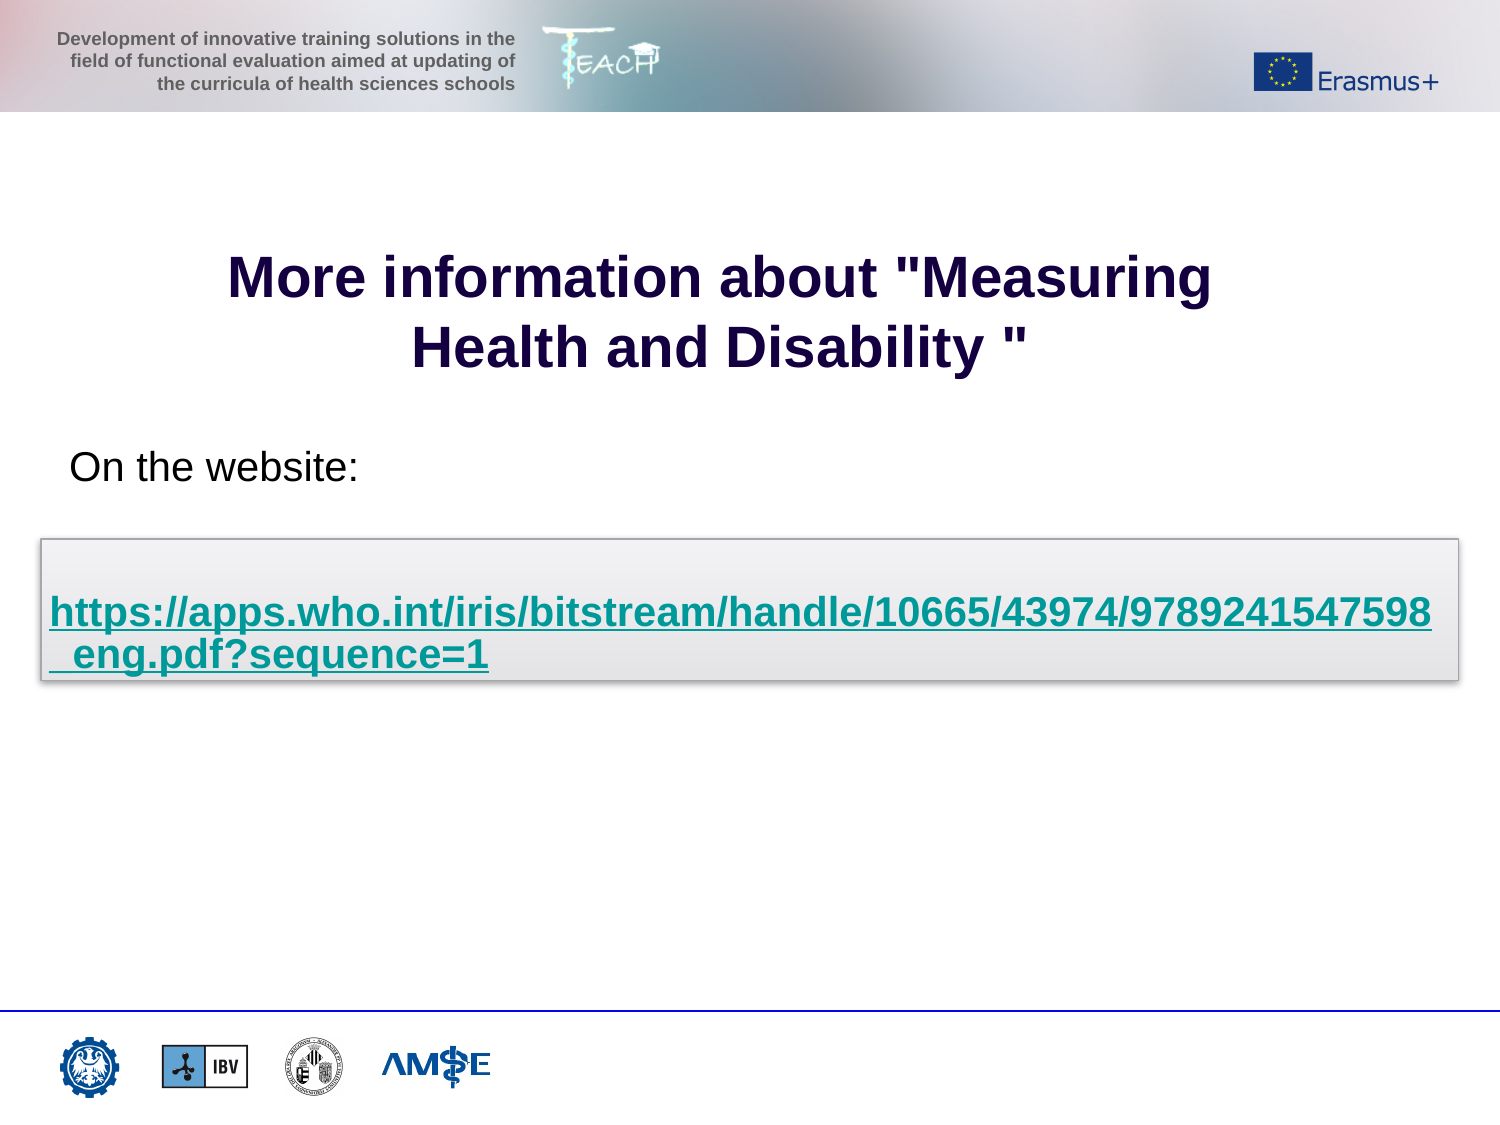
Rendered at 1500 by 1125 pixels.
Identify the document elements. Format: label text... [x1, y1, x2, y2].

text_box https://apps.who.int/iris/bitstream/handle/10665/43974/9789241547598_eng.pdf?sequence=1 [40, 538, 1459, 681]
picture [53, 1035, 126, 1099]
picture [379, 1044, 491, 1089]
text_box On the website: [54, 432, 375, 498]
picture [0, 1, 1500, 112]
picture [284, 1036, 344, 1097]
text_box More information about "Measuring Health and Disability " [53, 231, 1388, 387]
picture [161, 1044, 249, 1089]
